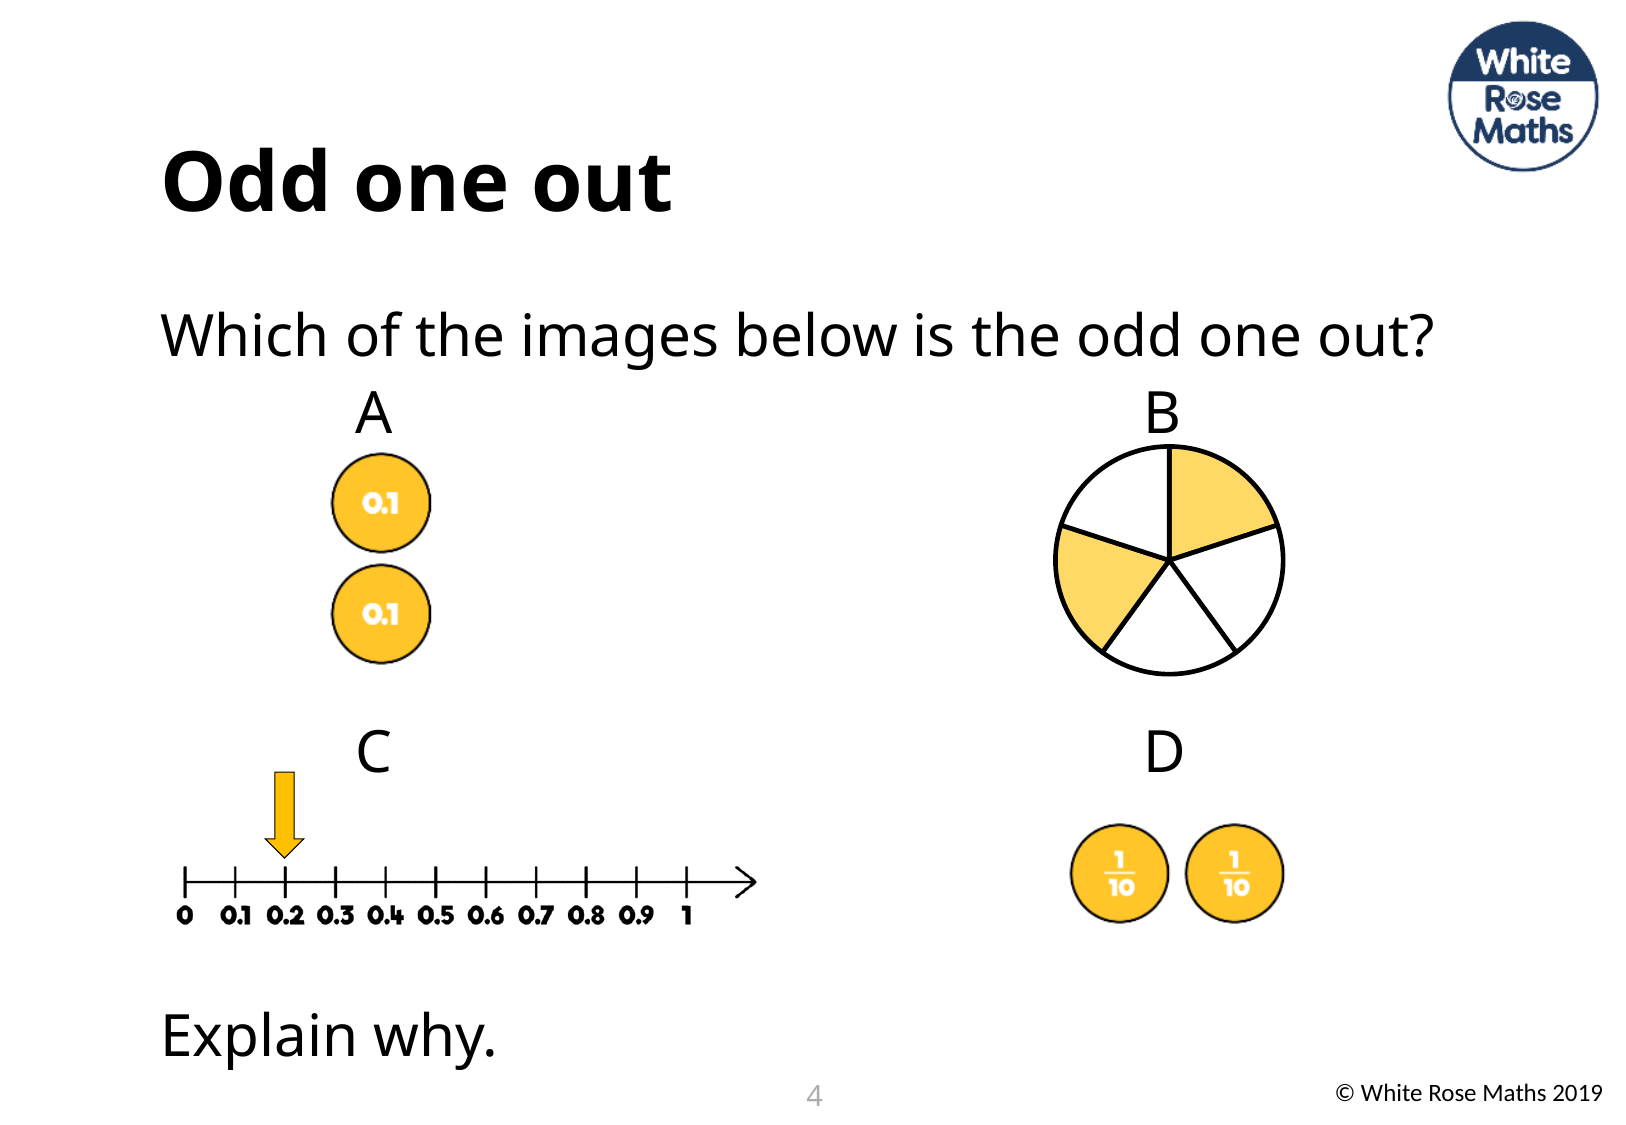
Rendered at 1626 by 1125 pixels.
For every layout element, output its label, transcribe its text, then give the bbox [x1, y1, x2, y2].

slide_number 4 [776, 1076, 854, 1125]
text_box D [1128, 706, 1170, 792]
chart [905, 441, 1433, 679]
text_box B [1128, 367, 1170, 441]
text_box Odd one out Which of the images below is the odd one out? Explain why. [145, 120, 1468, 1076]
text_box [262, 771, 307, 839]
picture [318, 441, 444, 675]
picture [1444, 17, 1602, 175]
picture [1057, 812, 1297, 934]
picture [150, 839, 782, 958]
text_box C [340, 706, 382, 792]
text_box A [340, 367, 382, 441]
